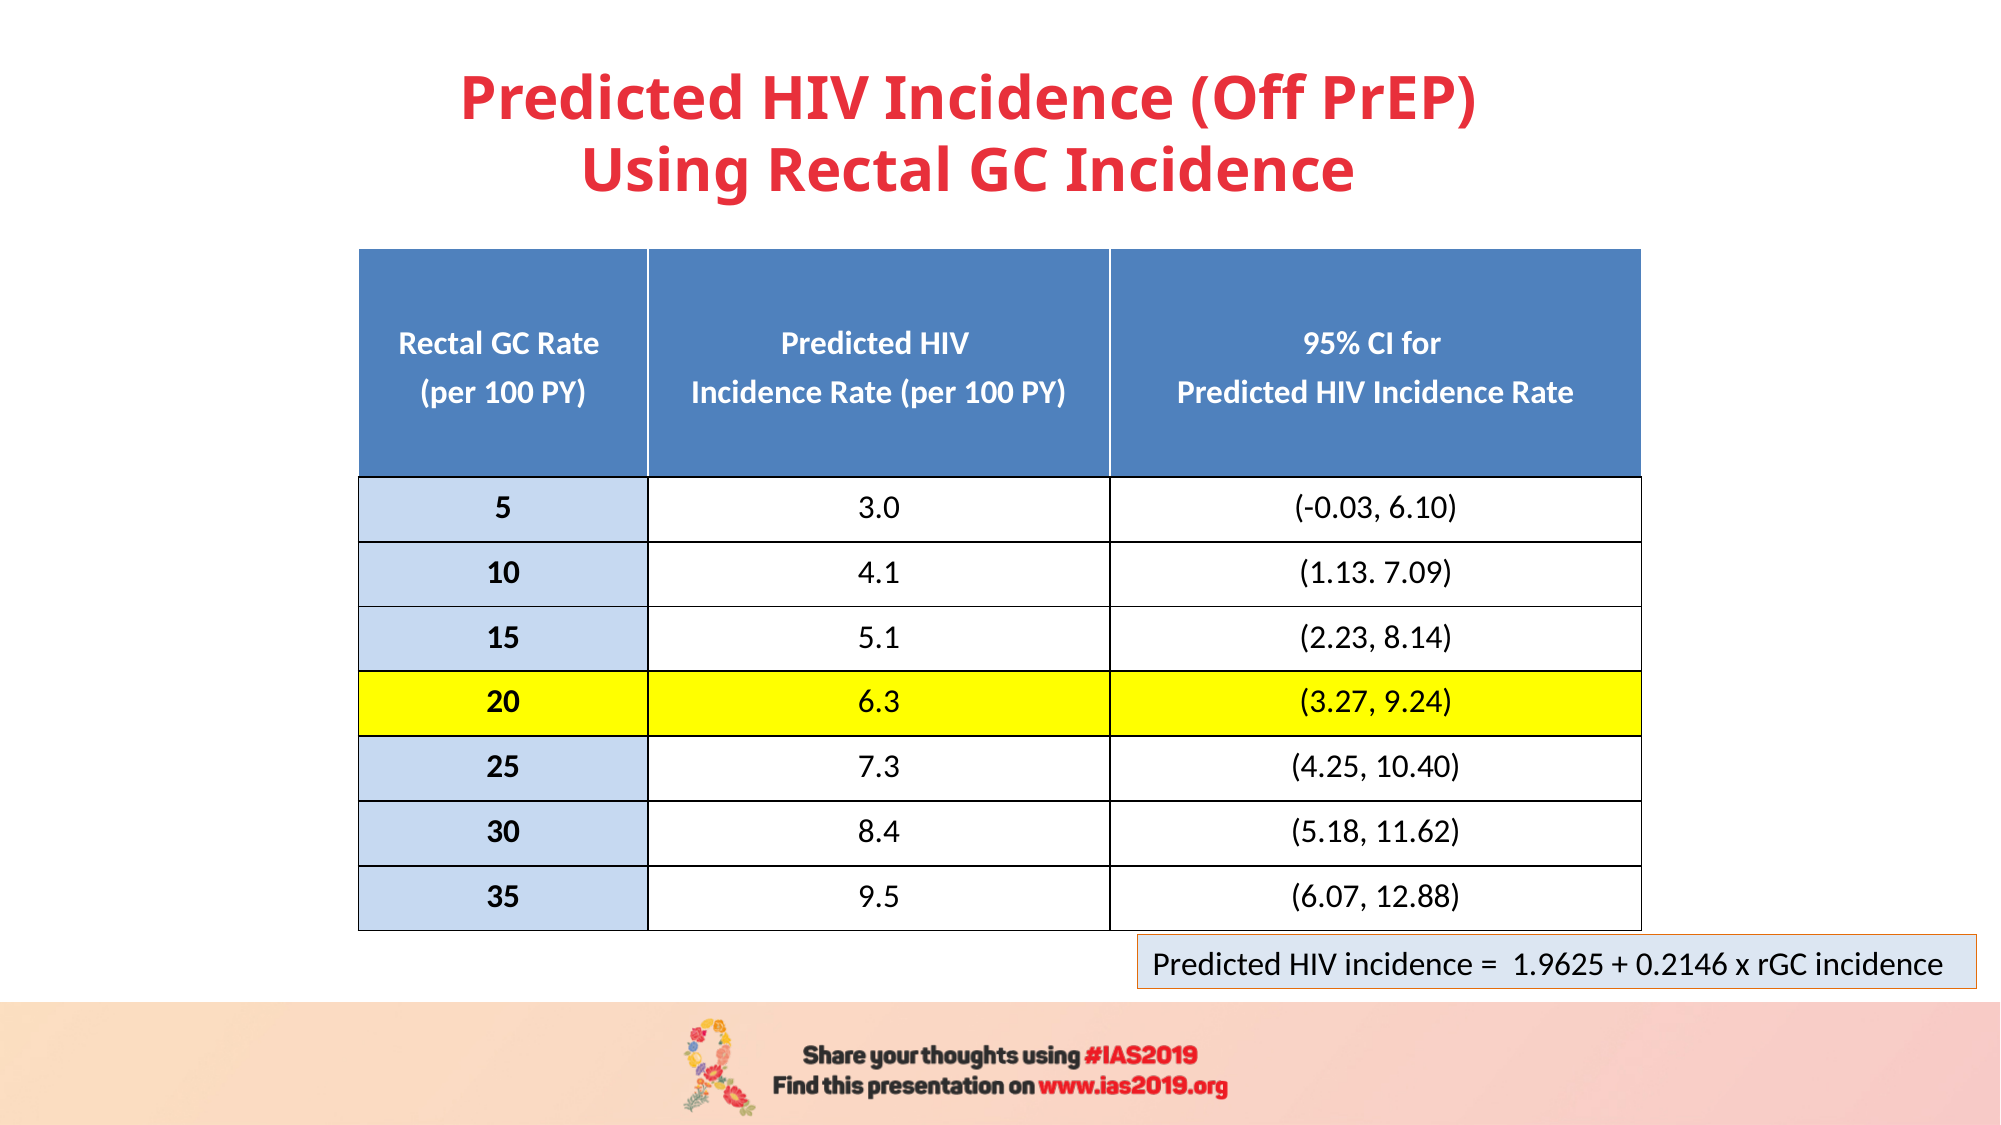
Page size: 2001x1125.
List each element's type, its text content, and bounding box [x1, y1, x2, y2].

table_cell (1.13. 7.09) [1111, 543, 1641, 606]
table_cell 9.5 [649, 867, 1109, 930]
table_cell 20 [359, 672, 647, 735]
table_cell 8.4 [649, 802, 1109, 865]
table_cell (3.27, 9.24) [1111, 672, 1641, 735]
picture [0, 1002, 2001, 1125]
table_cell 30 [359, 802, 647, 865]
table_cell 4.1 [649, 543, 1109, 606]
table_cell 10 [359, 543, 647, 606]
table_cell (4.25, 10.40) [1111, 737, 1641, 800]
table_cell 25 [359, 737, 647, 800]
table_header 95% CI for Predicted HIV Incidence Rate [1111, 249, 1641, 476]
table_cell 7.3 [649, 737, 1109, 800]
table_cell 5 [359, 478, 647, 541]
table_cell 3.0 [649, 478, 1109, 541]
table_cell 15 [359, 607, 647, 670]
table_cell 5.1 [649, 607, 1109, 670]
table_cell 35 [359, 867, 647, 930]
table_cell (2.23, 8.14) [1111, 607, 1641, 670]
text_box Predicted HIV incidence = 1.9625 + 0.2146 x rGC incidence [1137, 934, 1977, 989]
table_cell 6.3 [649, 672, 1109, 735]
title Predicted HIV Incidence (Off PrEP) Using Rectal GC Incidence [350, 50, 1588, 213]
table_cell (6.07, 12.88) [1111, 867, 1641, 930]
table_cell (-0.03, 6.10) [1111, 478, 1641, 541]
table_header Rectal GC Rate (per 100 PY) [359, 249, 647, 476]
table_cell (5.18, 11.62) [1111, 802, 1641, 865]
table_header Predicted HIV Incidence Rate (per 100 PY) [649, 249, 1109, 476]
